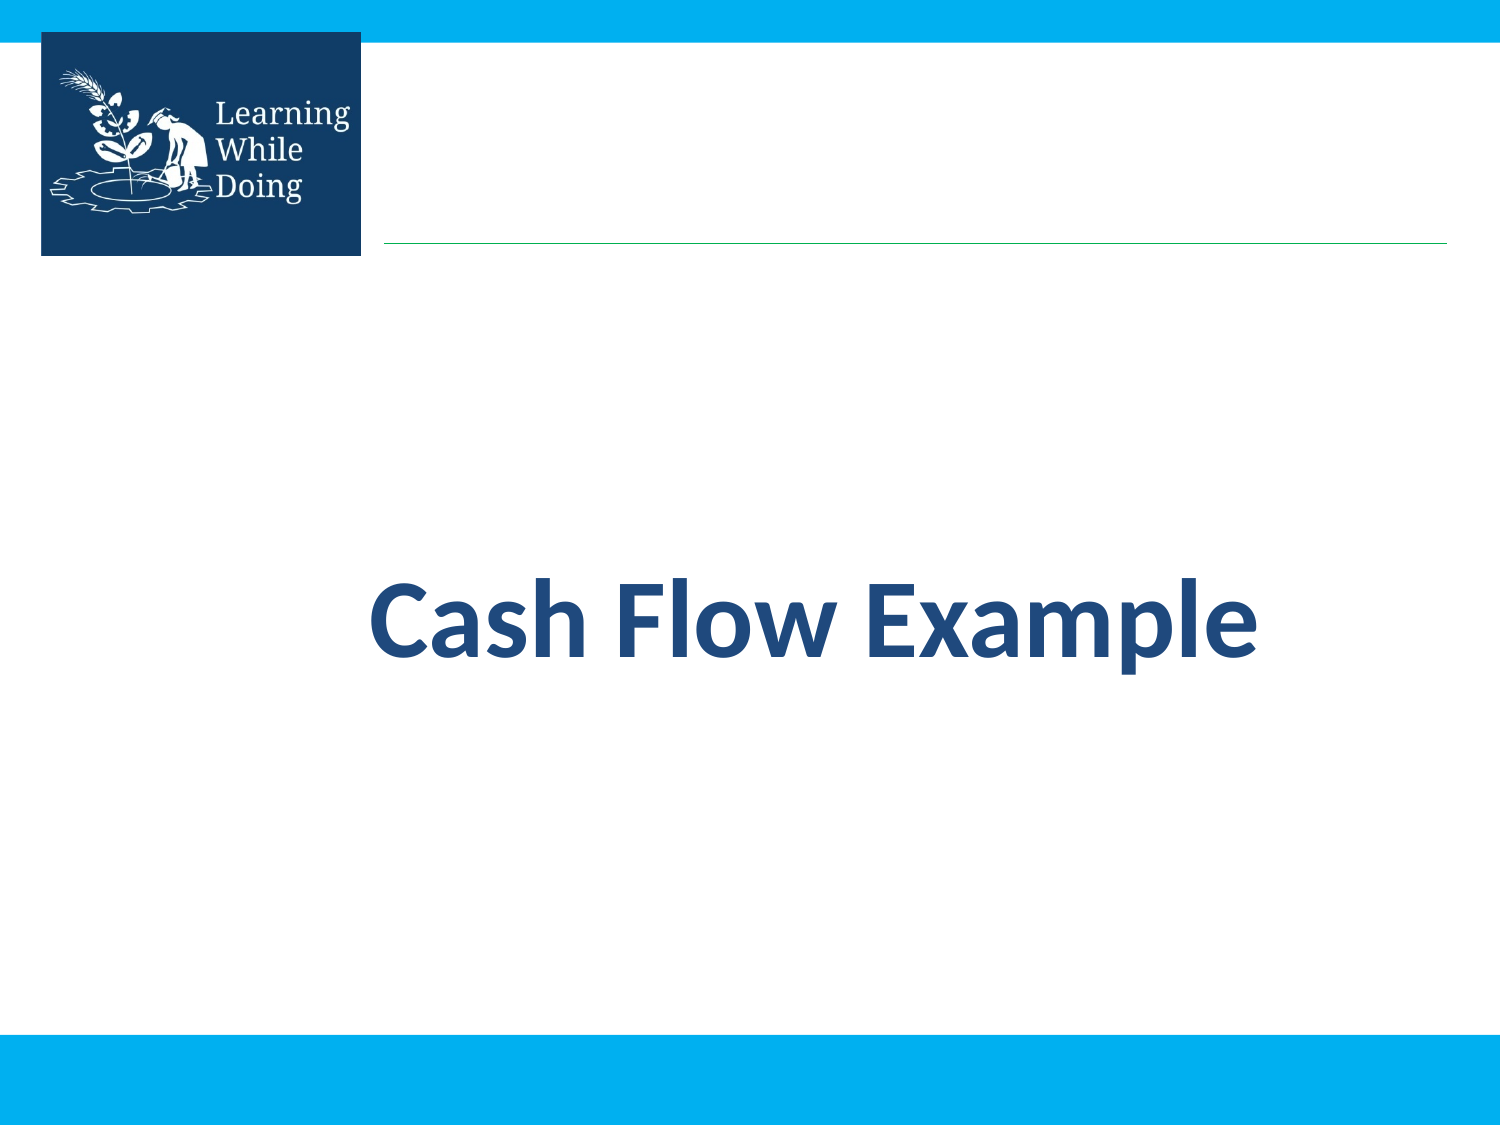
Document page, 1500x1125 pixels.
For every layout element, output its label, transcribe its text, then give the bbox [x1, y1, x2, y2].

title Cash Flow Example [218, 491, 1412, 733]
picture [41, 33, 361, 256]
